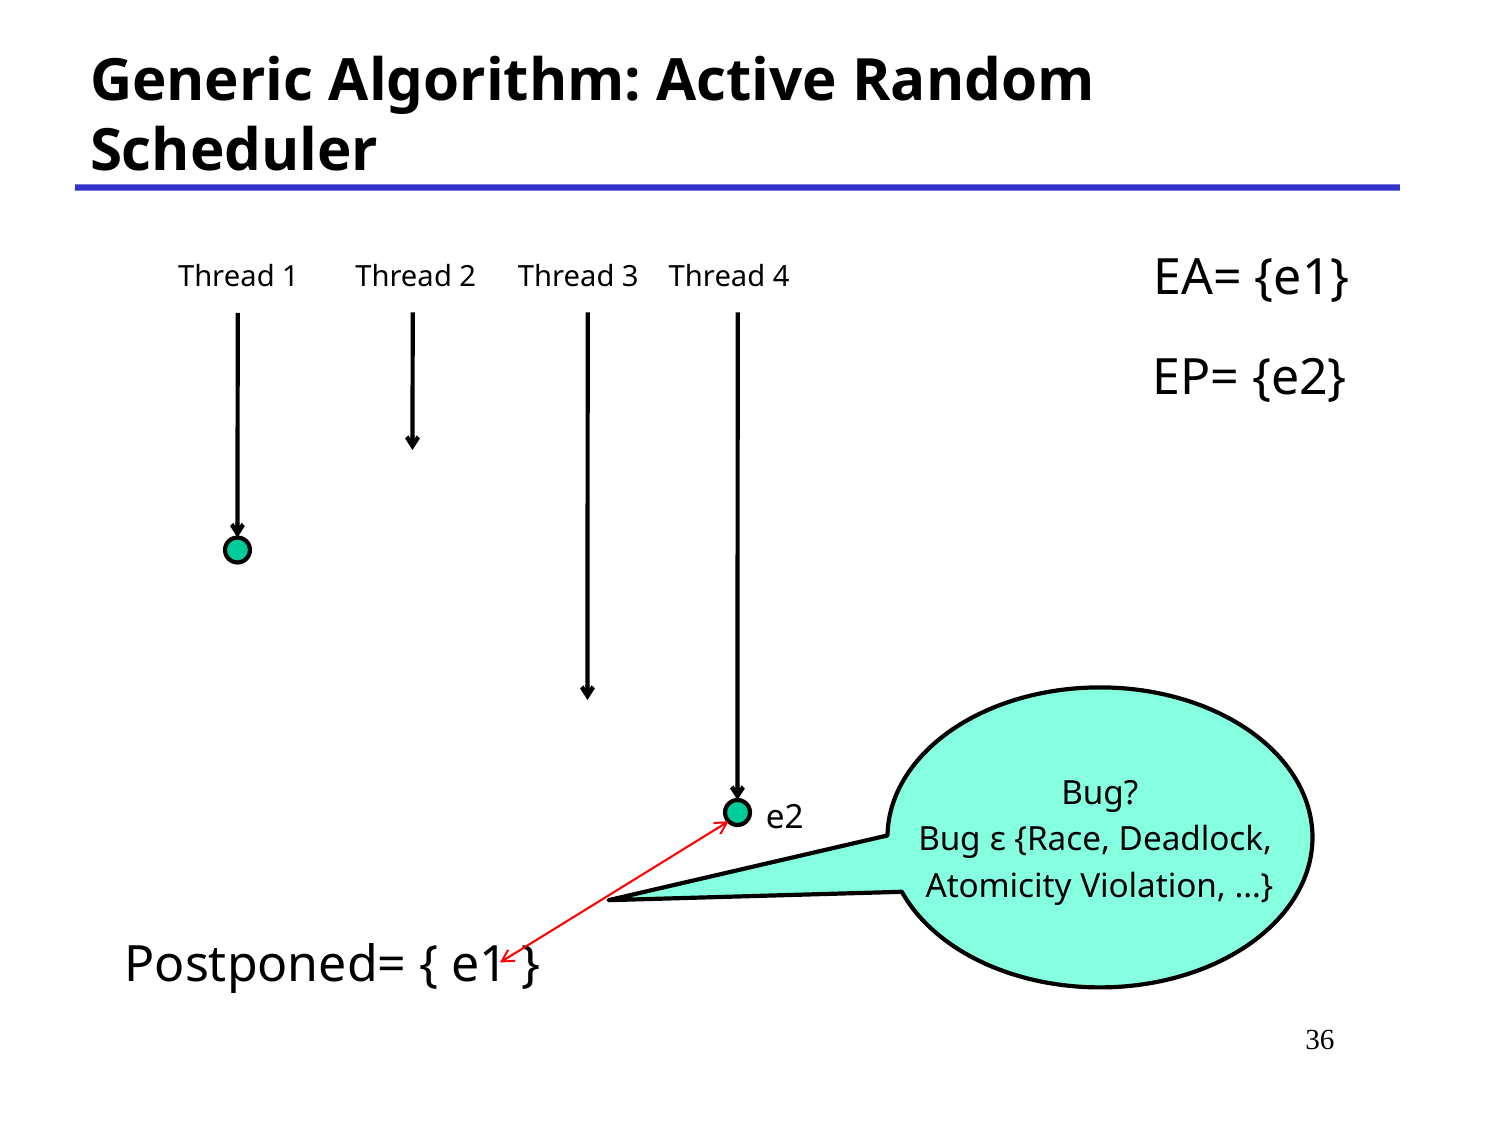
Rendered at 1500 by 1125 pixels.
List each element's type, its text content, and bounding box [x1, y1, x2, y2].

text_box Thread 1 [163, 249, 314, 300]
text_box e2 [750, 787, 819, 843]
text_box [725, 800, 750, 826]
title Generic Algorithm: Active Random Scheduler [74, 49, 1401, 176]
text_box Thread 2 [340, 249, 492, 300]
slide_number 36 [1037, 1012, 1351, 1088]
text_box Thread 3 [503, 249, 653, 300]
text_box [225, 537, 250, 563]
text_box Thread 4 [653, 249, 805, 300]
text_box Bug? Bug ε {Race, Deadlock, Atomicity Violation, …} [733, 687, 1313, 988]
text_box EP= {e2} [1137, 337, 1362, 413]
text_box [499, 821, 729, 963]
text_box Postponed= { e1 } [109, 924, 568, 999]
text_box EA= {e1} [1138, 237, 1365, 313]
